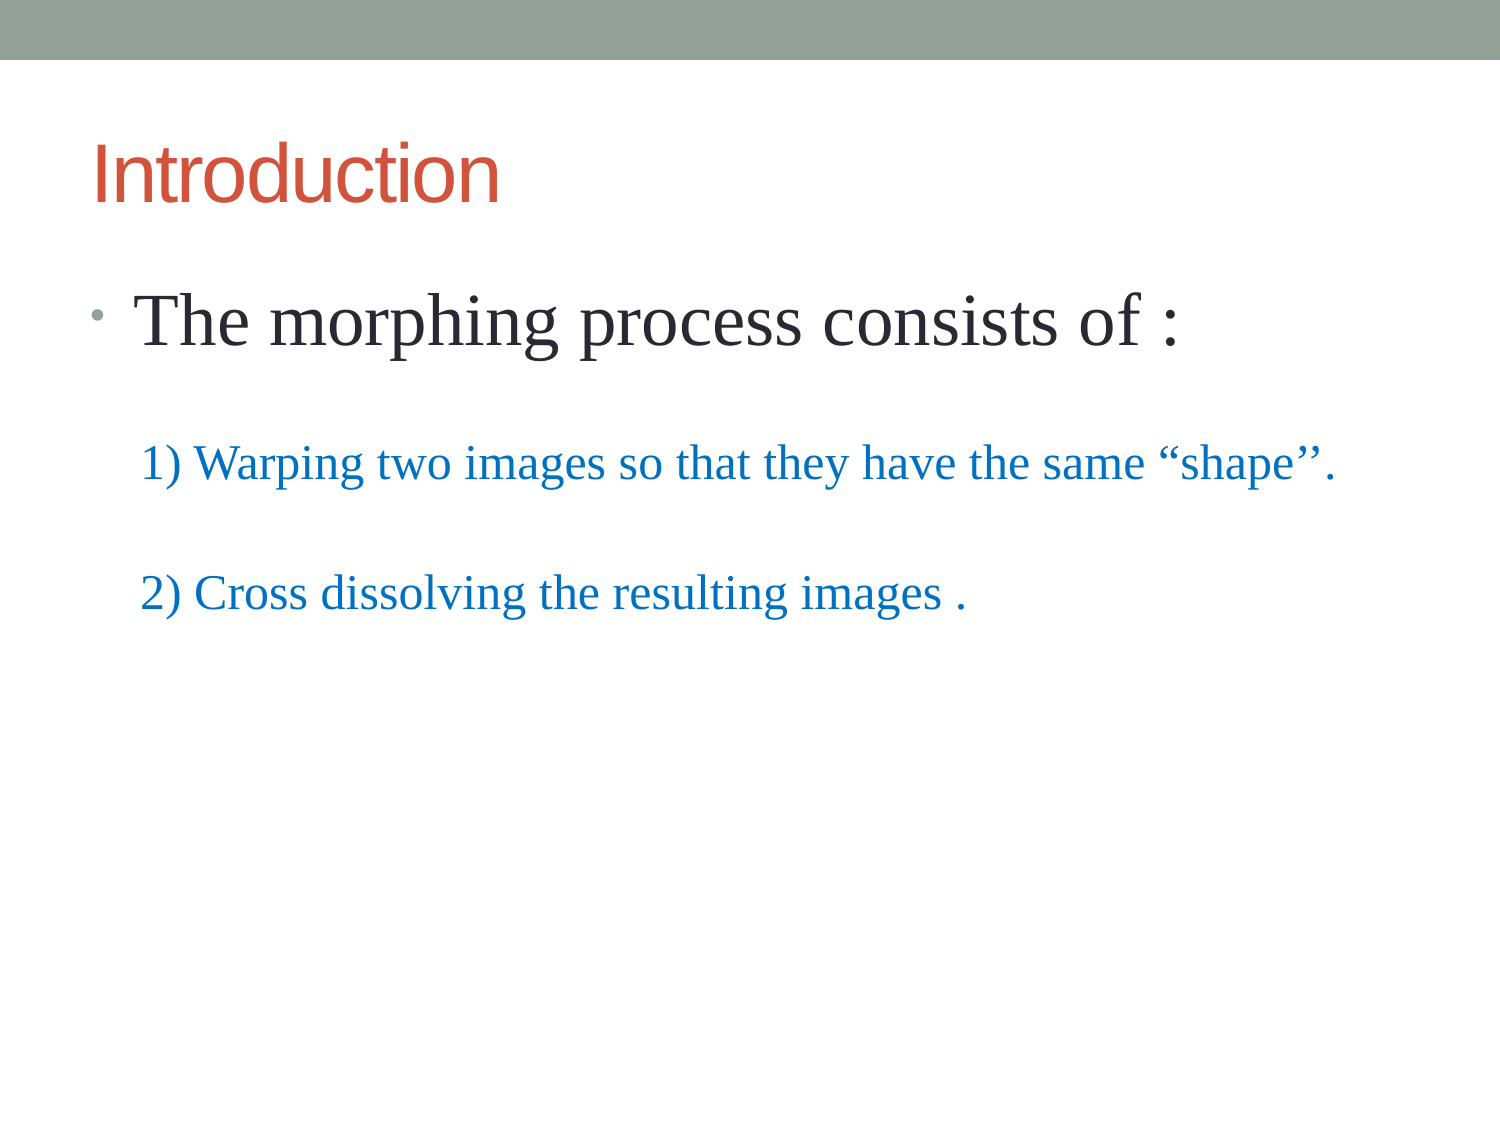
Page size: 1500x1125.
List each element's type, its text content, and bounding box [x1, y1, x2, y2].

title Introduction [75, 87, 1425, 250]
list The morphing process consists of : 1) Warping two images so that they have the same “shape’’. 2) Cross dissolving the resulting images . [75, 262, 1425, 1063]
